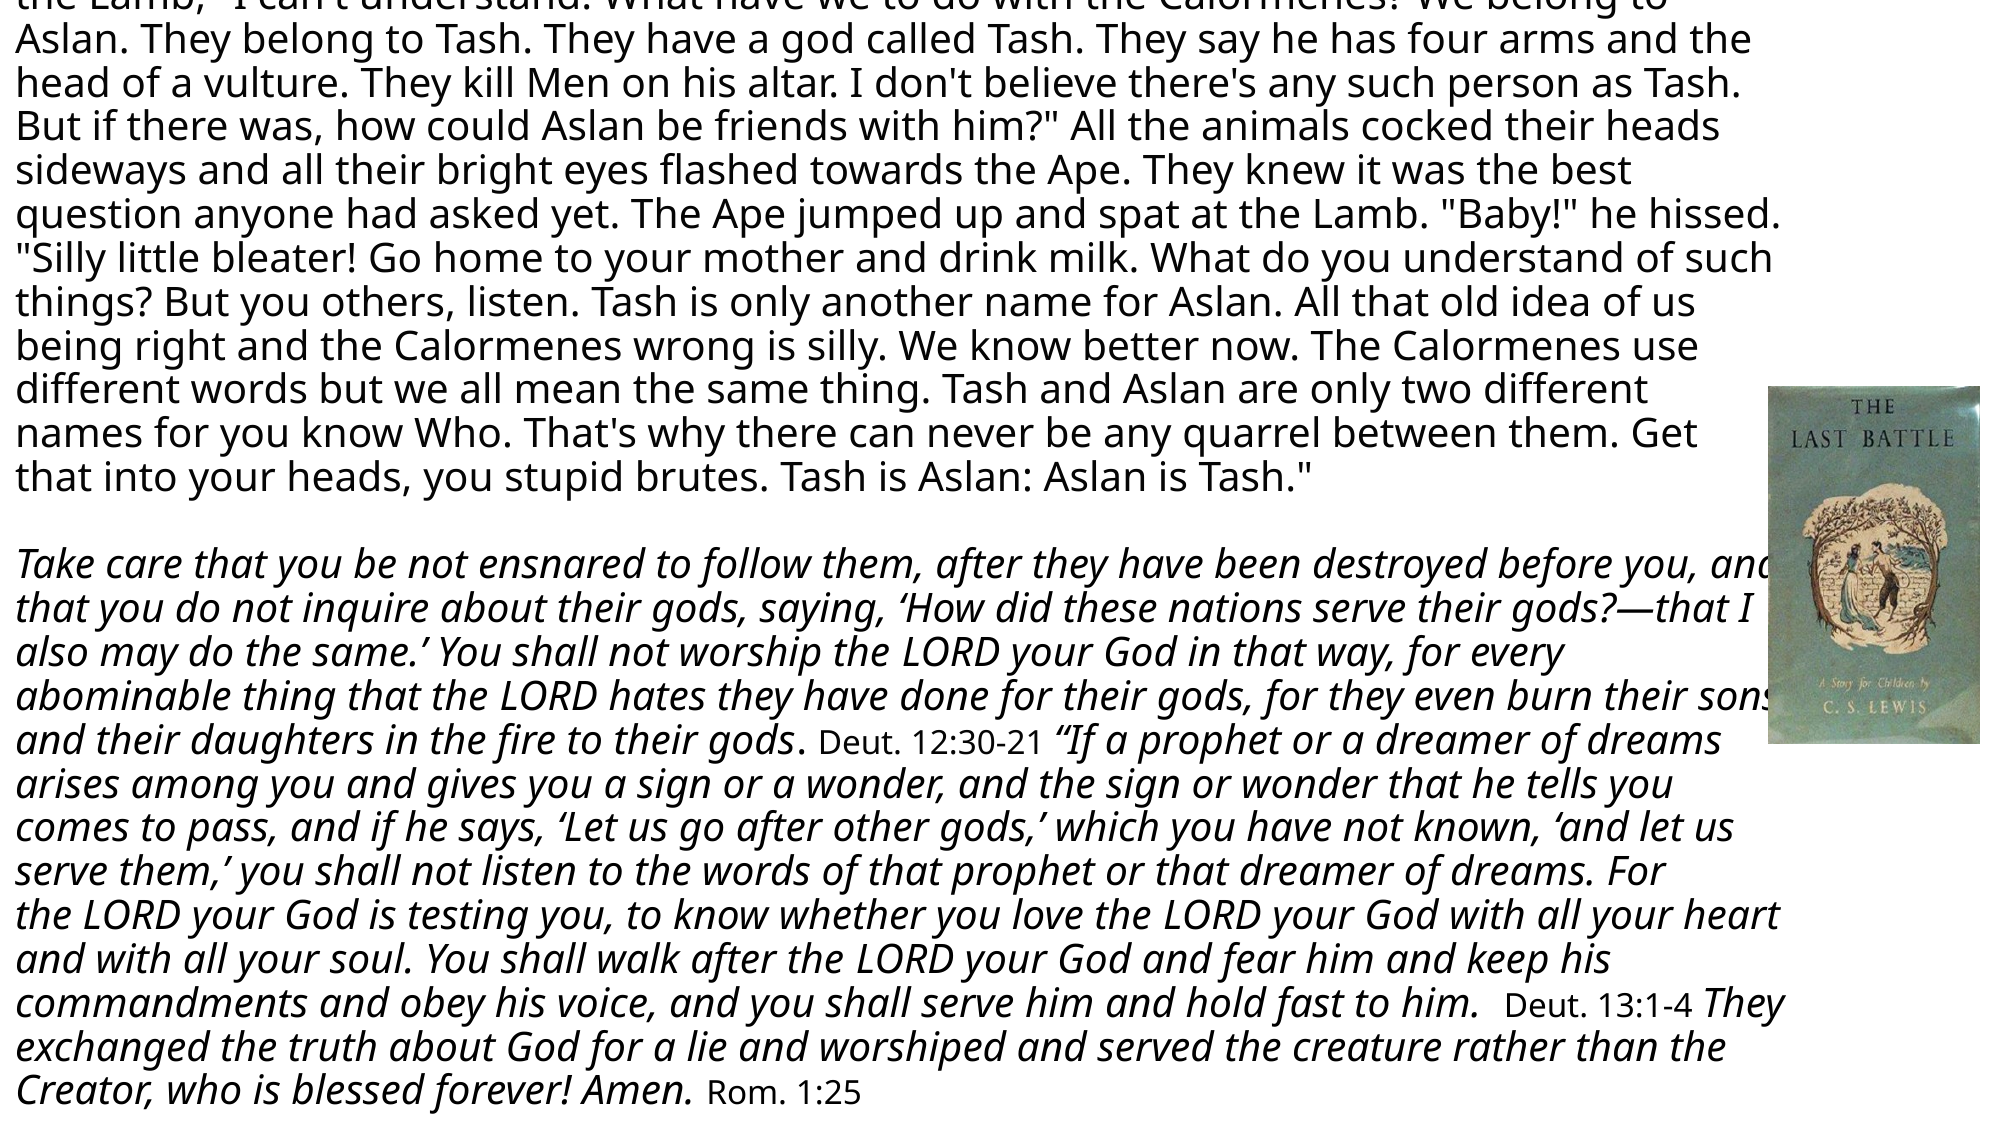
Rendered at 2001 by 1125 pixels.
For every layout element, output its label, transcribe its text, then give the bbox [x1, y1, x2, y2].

text_box [0, 0, 31, 75]
title Deeper Dive: The Danger of Theological Innovation "Please, please," said the high voice of a woolly lamb, who was so young that everyone was surprised he dared to speak at all. "What is it now?" said the Ape. "Be quick." "Please," said the Lamb, "I can't understand. What have we to do with the Calormenes? We belong to Aslan. They belong to Tash. They have a god called Tash. They say he has four arms and the head of a vulture. They kill Men on his altar. I don't believe there's any such person as Tash. But if there was, how could Aslan be friends with him?" All the animals cocked their heads sideways and all their bright eyes flashed towards the Ape. They knew it was the best question anyone had asked yet. The Ape jumped up and spat at the Lamb. "Baby!" he hissed. "Silly little bleater! Go home to your mother and drink milk. What do you understand of such things? But you others, listen. Tash is only another name for Aslan. All that old idea of us being right and the Calormenes wrong is silly. We know better now. The Calormenes use different words but we all mean the same thing. Tash and Aslan are only two different names for you know Who. That's why there can never be any quarrel between them. Get that into your heads, you stupid brutes. Tash is Aslan: Aslan is Tash." Take care that you be not ensnared to follow them, after they have been destroyed before you, and that you do not inquire about their gods, saying, ‘How did these nations serve their gods?—that I also may do the same.’ You shall not worship the Lord your God in that way, for every abominable thing that the Lord hates they have done for their gods, for they even burn their sons and their daughters in the fire to their gods. Deut. 12:30-21 “If a prophet or a dreamer of dreams arises among you and gives you a sign or a wonder, and the sign or wonder that he tells you comes to pass, and if he says, ‘Let us go after other gods,’ which you have not known, ‘and let us serve them,’ you shall not listen to the words of that prophet or that dreamer of dreams. For the Lord your God is testing you, to know whether you love the Lord your God with all your heart and with all your soul. You shall walk after the Lord your God and fear him and keep his commandments and obey his voice, and you shall serve him and hold fast to him. Deut. 13:1-4 They exchanged the truth about God for a lie and worshiped and served the creature rather than the Creator, who is blessed forever! Amen. Rom. 1:25 [0, 0, 1800, 1122]
picture [1768, 386, 1980, 744]
text_box [1083, 985, 1114, 1046]
